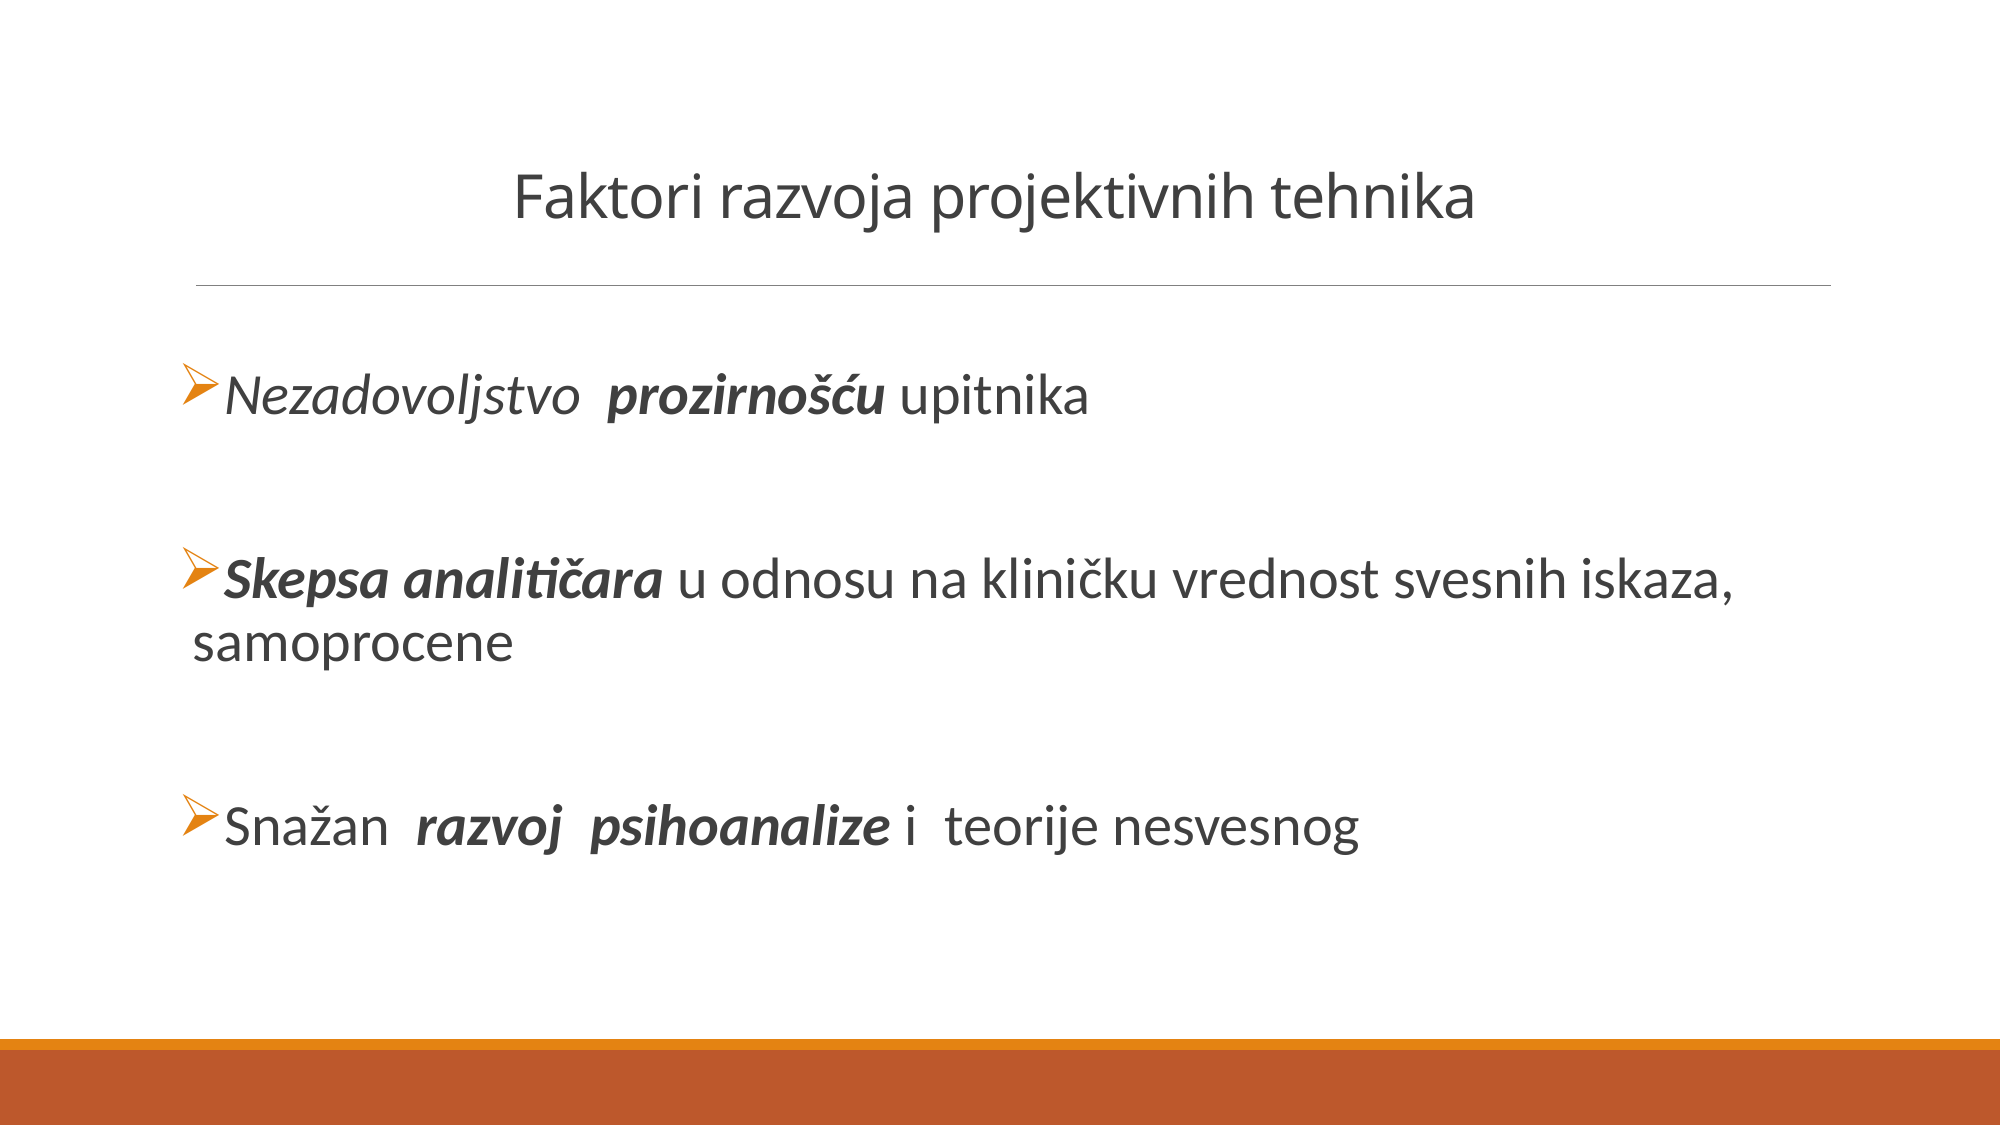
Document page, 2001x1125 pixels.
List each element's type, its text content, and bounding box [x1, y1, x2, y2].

list Nezadovoljstvo prozirnošću upitnika Skepsa analitičara u odnosu na kliničku vrednost svesnih iskaza, samoprocene Snažan razvoj psihoanalize i teorije nesvesnog [177, 356, 1828, 1017]
title Faktori razvoja projektivnih tehnika [177, 92, 1828, 238]
